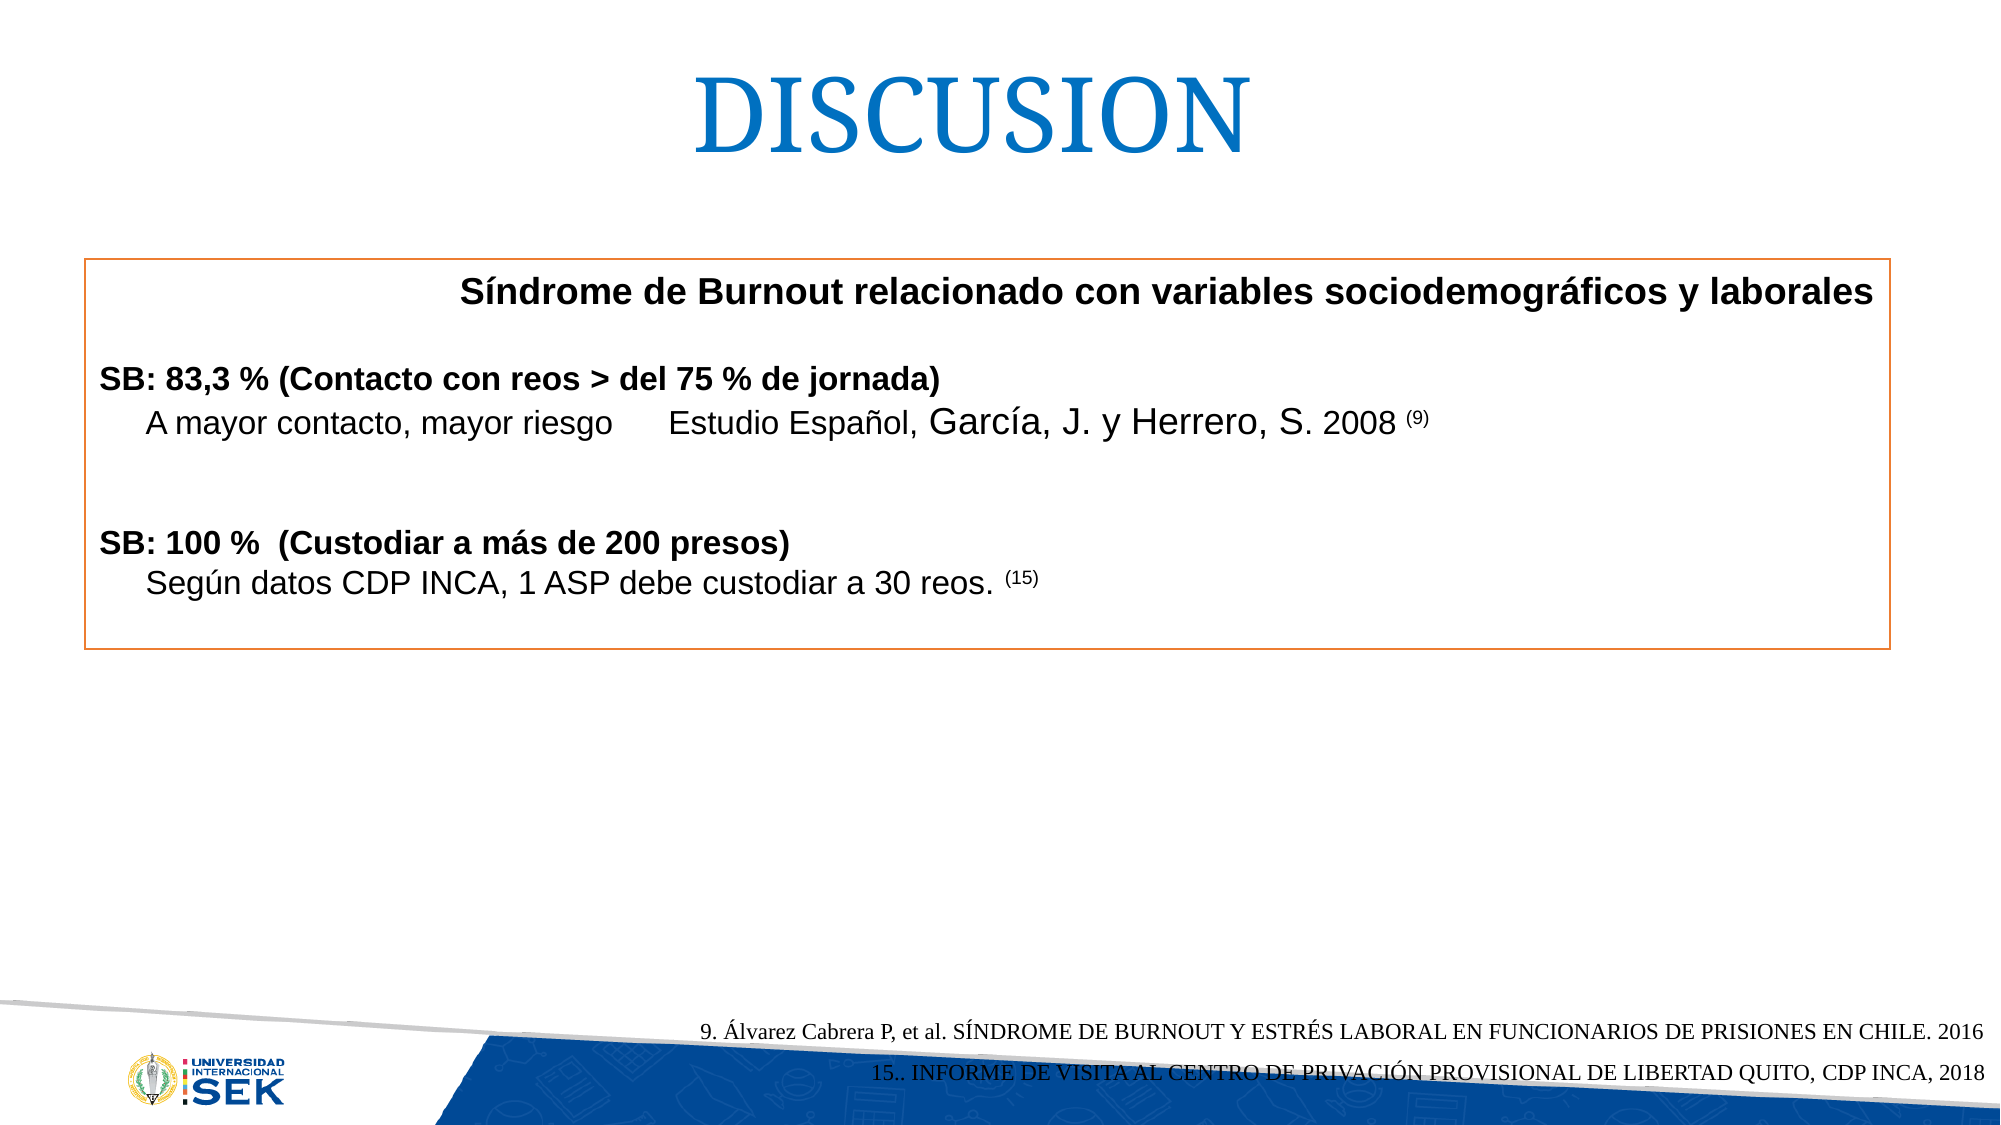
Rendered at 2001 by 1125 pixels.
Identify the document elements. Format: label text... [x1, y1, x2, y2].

picture [0, 957, 2000, 1125]
text_box Síndrome de Burnout relacionado con variables sociodemográficos y laborales SB: 83,3 % (Contacto con reos > del 75 % de jornada) A mayor contacto, mayor riesgo Estudio Español, García, J. y Herrero, S. 2008 (9) SB: 100 % (Custodiar a más de 200 presos) Según datos CDP INCA, 1 ASP debe custodiar a 30 reos. (15) [84, 258, 1891, 650]
text_box 9. Álvarez Cabrera P, et al. SÍNDROME DE BURNOUT Y ESTRÉS LABORAL EN FUNCIONARIOS DE PRISIONES EN CHILE. 2016 15.. INFORME DE VISITA AL CENTRO DE PRIVACIÓN PROVISIONAL DE LIBERTAD QUITO, CDP INCA, 2018 [324, 995, 2000, 1093]
text_box DISCUSION [324, 32, 1675, 206]
